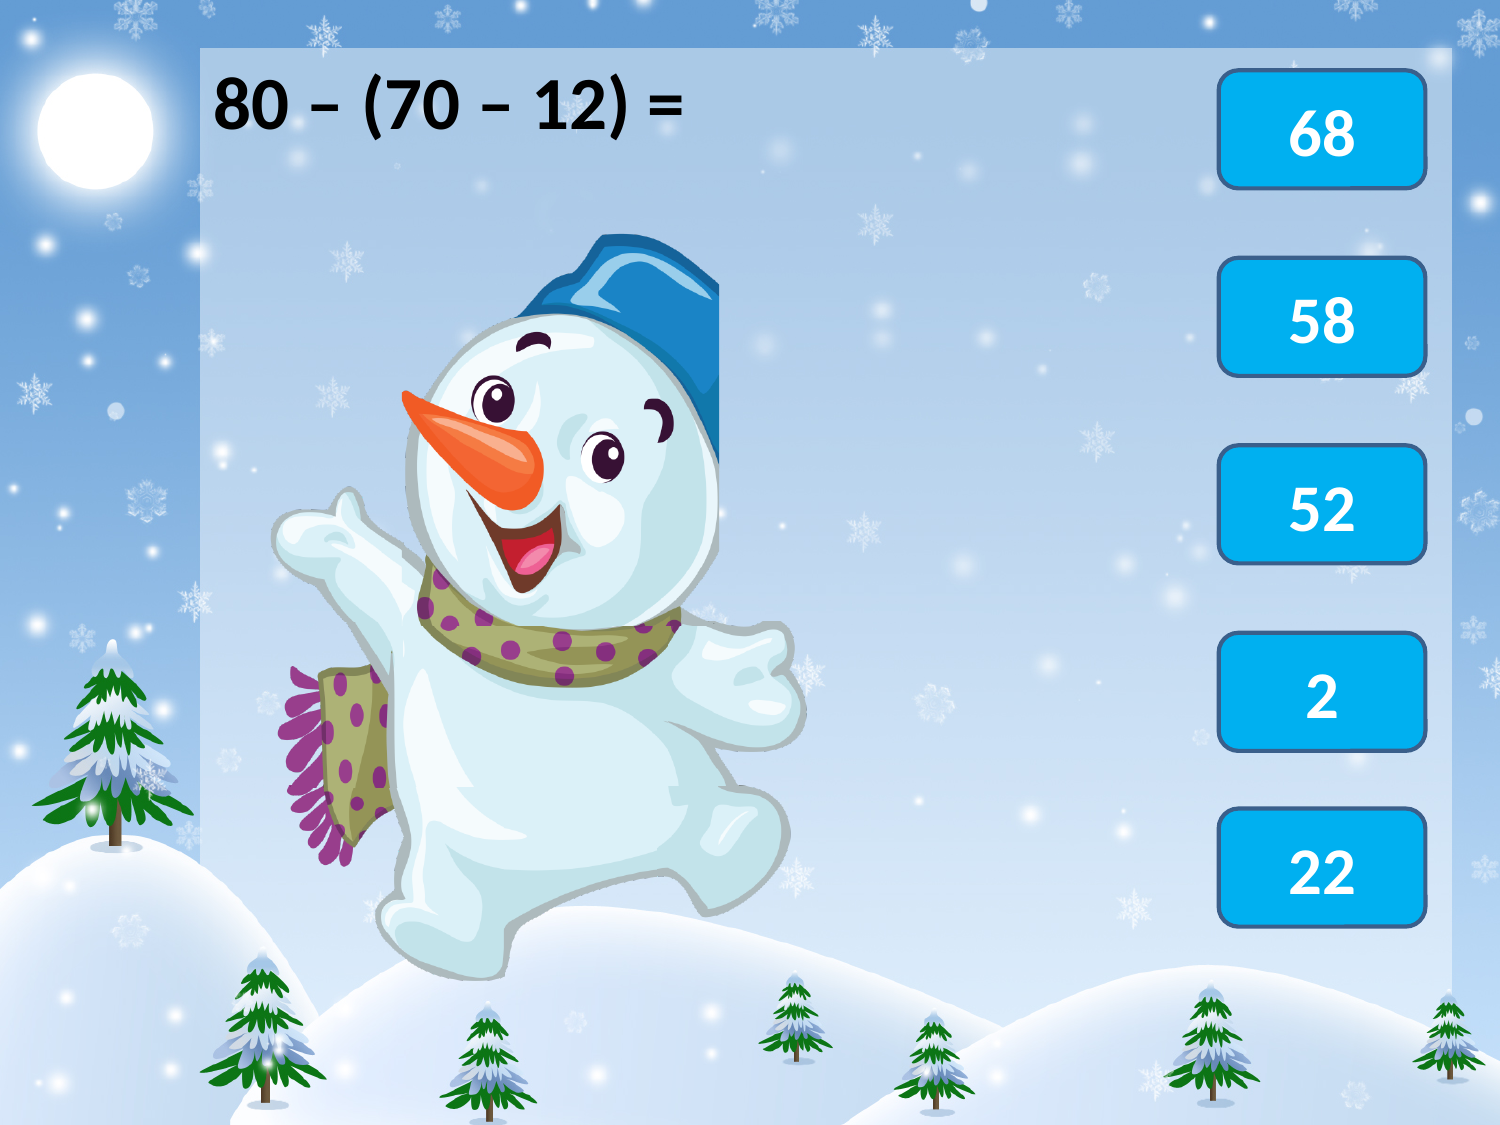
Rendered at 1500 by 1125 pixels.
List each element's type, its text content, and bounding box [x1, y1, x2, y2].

text_box 52 [1216, 443, 1428, 566]
text_box 68 [1216, 68, 1428, 191]
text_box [269, 620, 809, 788]
text_box 80 – (70 – 12) = [199, 46, 903, 152]
picture [0, 0, 1500, 1125]
text_box 2 [1216, 630, 1428, 753]
text_box 58 [1216, 255, 1428, 378]
text_box 22 [1216, 806, 1428, 929]
